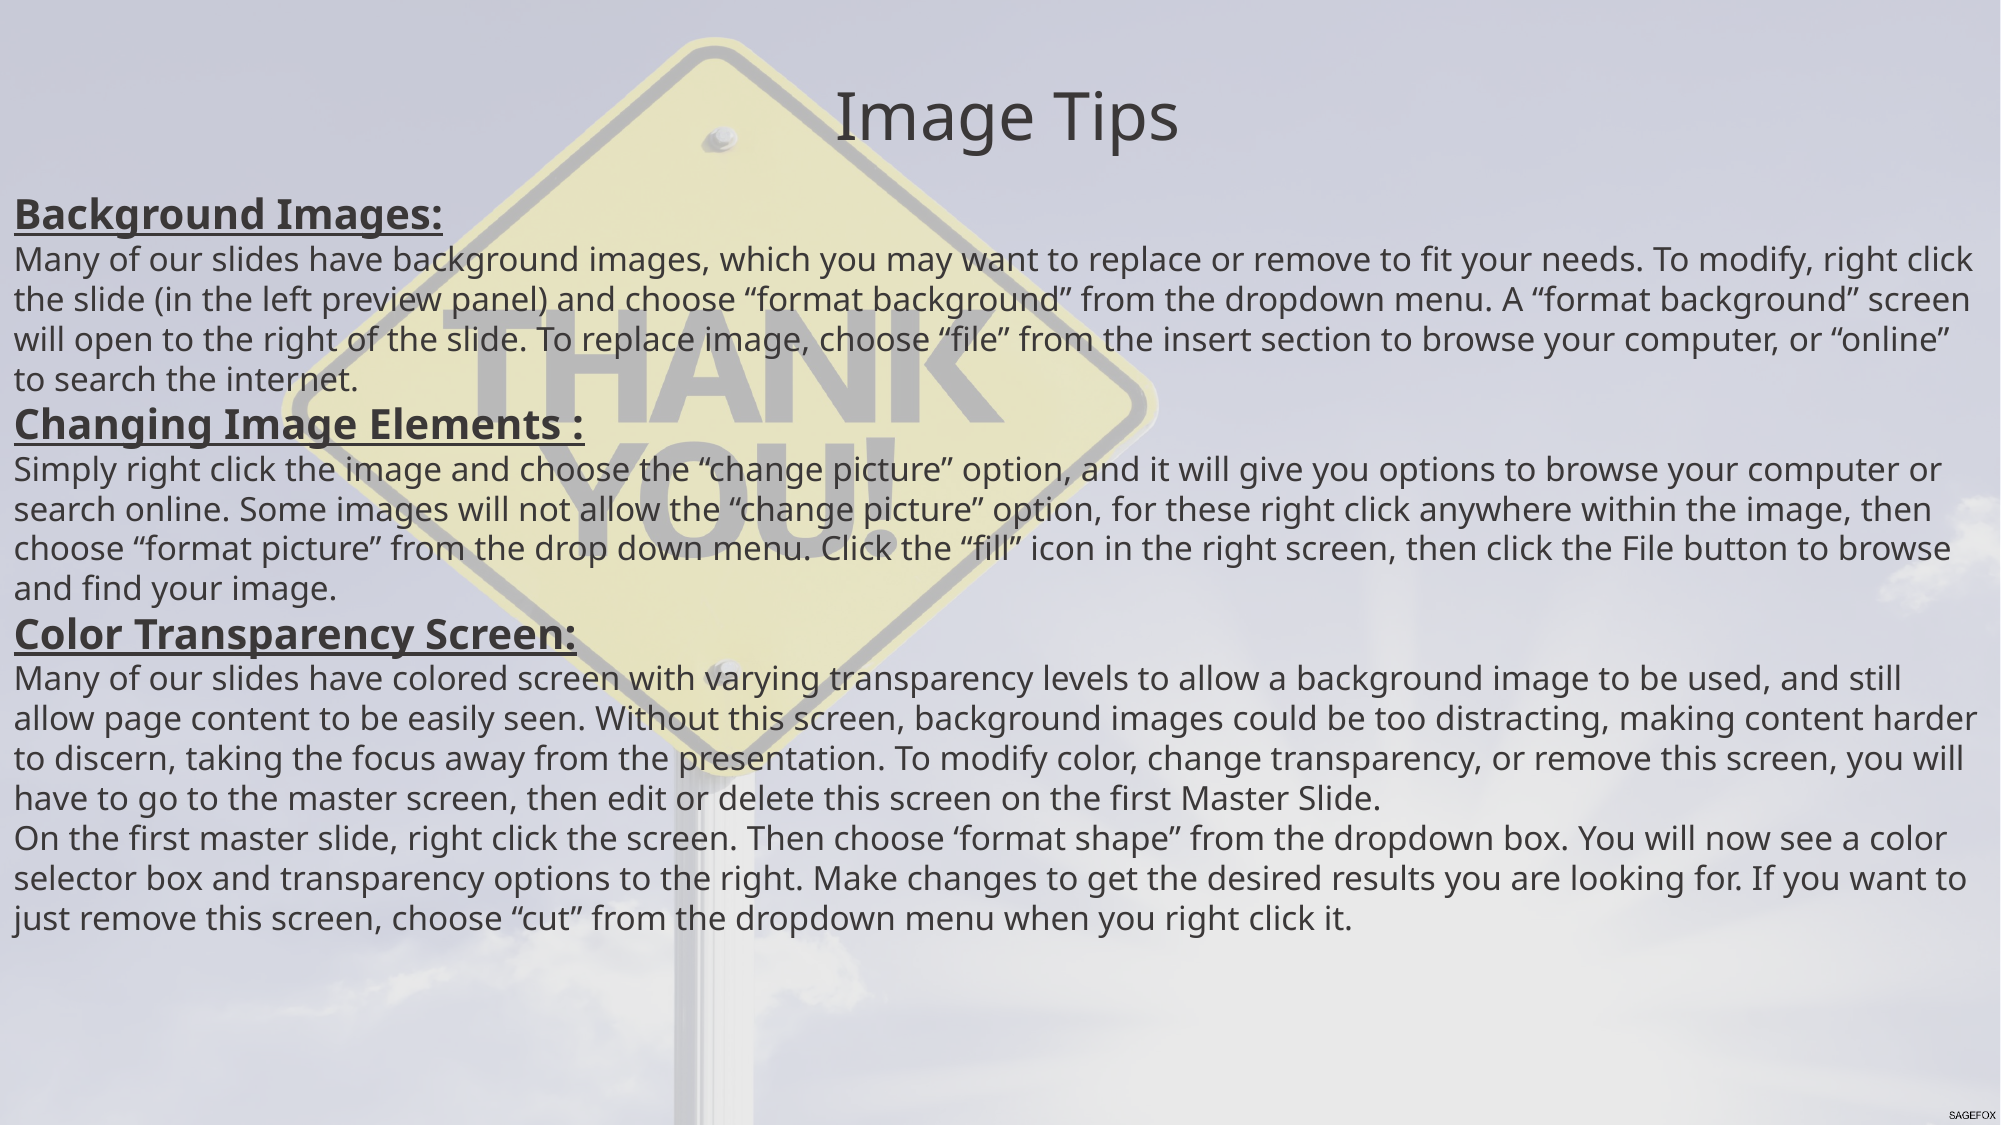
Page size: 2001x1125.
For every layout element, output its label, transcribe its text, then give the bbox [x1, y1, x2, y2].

title Image Tips [597, 59, 1420, 177]
text_box Background Images: Many of our slides have background images, which you may want to replace or remove to fit your needs. To modify, right click the slide (in the left preview panel) and choose “format background” from the dropdown menu. A “format background” screen will open to the right of the slide. To replace image, choose “file” from the insert section to browse your computer, or “online” to search the internet. Changing Image Elements : Simply right click the image and choose the “change picture” option, and it will give you options to browse your computer or search online. Some images will not allow the “change picture” option, for these right click anywhere within the image, then choose “format picture” from the drop down menu. Click the “fill” icon in the right screen, then click the File button to browse and find your image. Color Transparency Screen: Many of our slides have colored screen with varying transparency levels to allow a background image to be used, and still allow page content to be easily seen. Without this screen, background images could be too distracting, making content harder to discern, taking the focus away from the presentation. To modify color, change transparency, or remove this screen, you will have to go to the master screen, then edit or delete this screen on the first Master Slide. On the first master slide, right click the screen. Then choose ‘format shape” from the dropdown box. You will now see a color selector box and transparency options to the right. Make changes to get the desired results you are looking for. If you want to just remove this screen, choose “cut” from the dropdown menu when you right click it. [0, 0, 2000, 1125]
